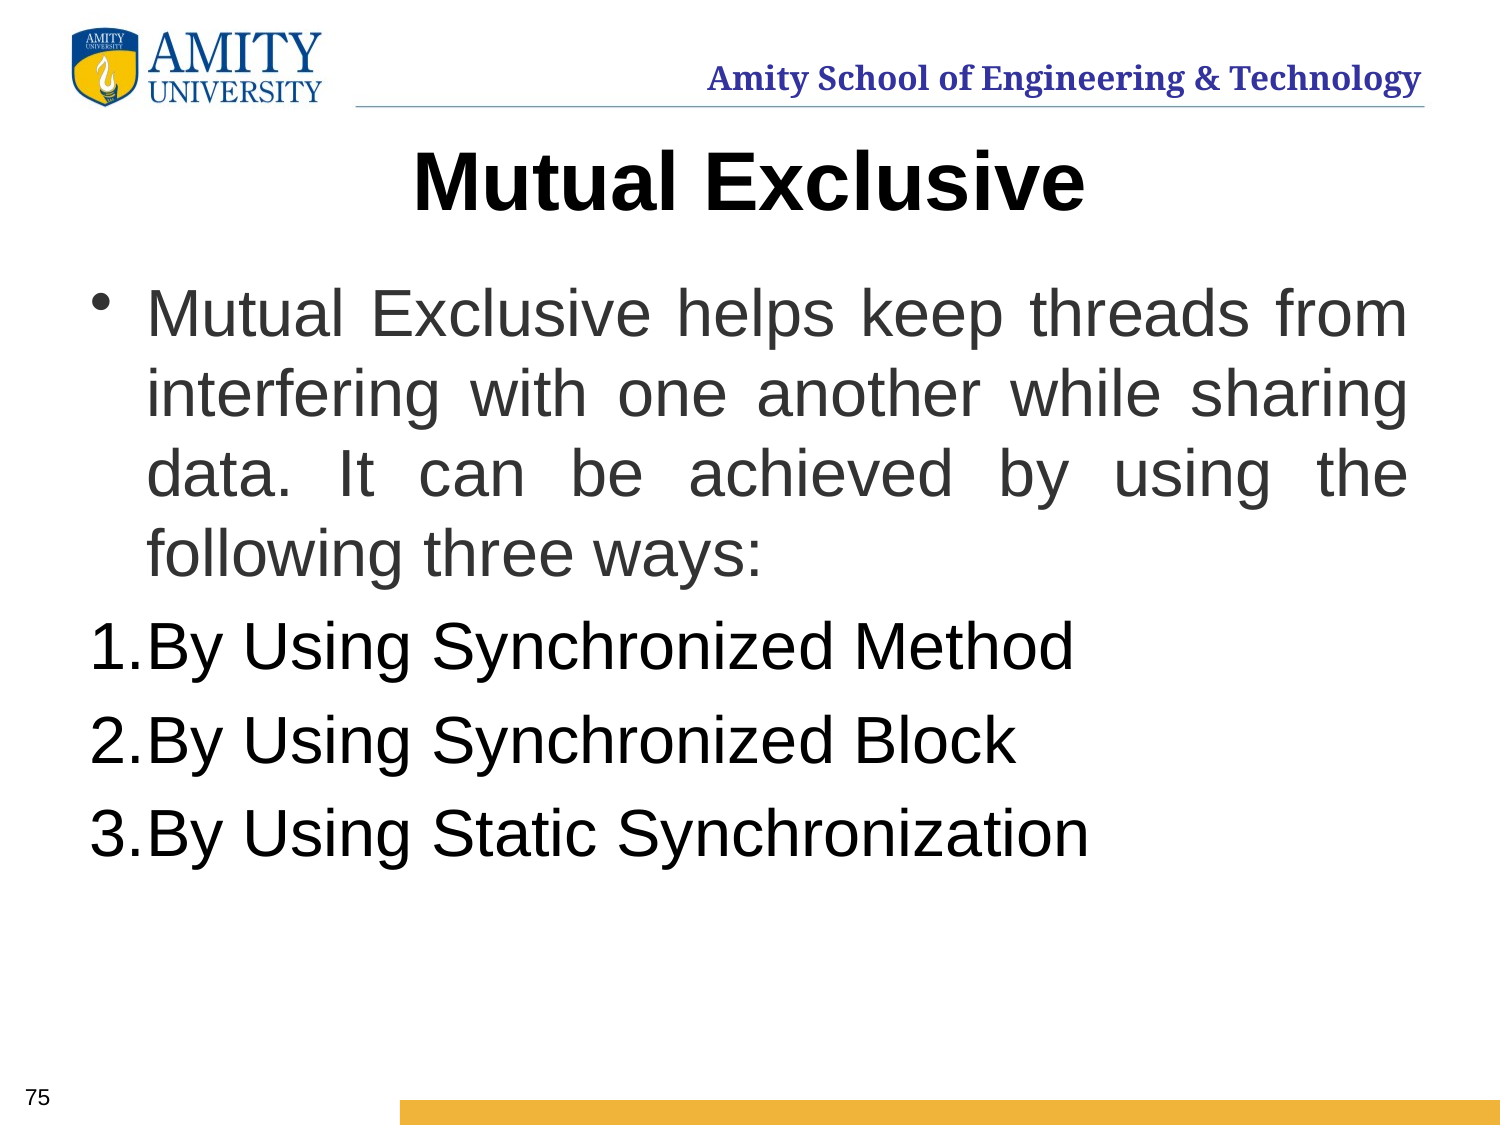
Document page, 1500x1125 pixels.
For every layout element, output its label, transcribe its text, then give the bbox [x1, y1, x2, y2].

slide_number 75 [0, 1074, 66, 1125]
list Mutual Exclusive helps keep threads from interfering with one another while sharing data. It can be achieved by using the following three ways: By Using Synchronized Method By Using Synchronized Block By Using Static Synchronization [75, 262, 1425, 1005]
picture [0, 0, 1499, 137]
title Mutual Exclusive [75, 120, 1425, 233]
